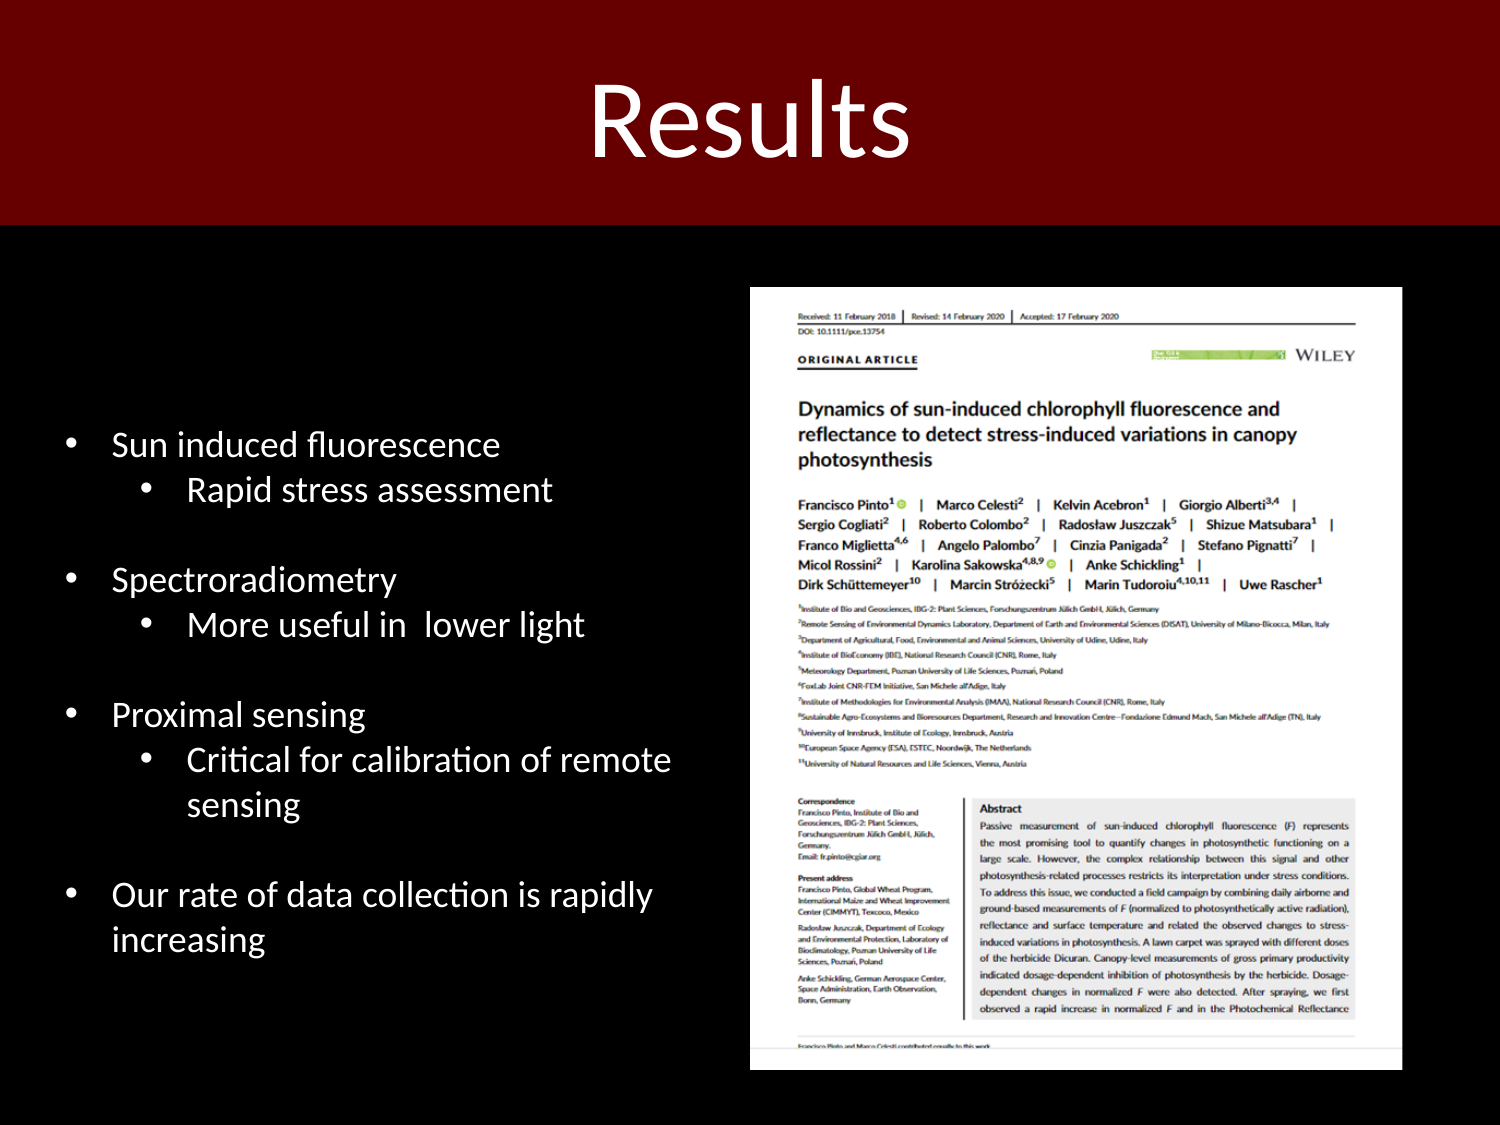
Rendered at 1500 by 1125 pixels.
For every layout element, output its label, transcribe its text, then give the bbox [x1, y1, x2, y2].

text_box Sun induced fluorescence Rapid stress assessment Spectroradiometry More useful in lower light Proximal sensing Critical for calibration of remote sensing Our rate of data collection is rapidly increasing [49, 412, 725, 1013]
text_box Results [0, 0, 1500, 225]
picture [749, 287, 1403, 1070]
